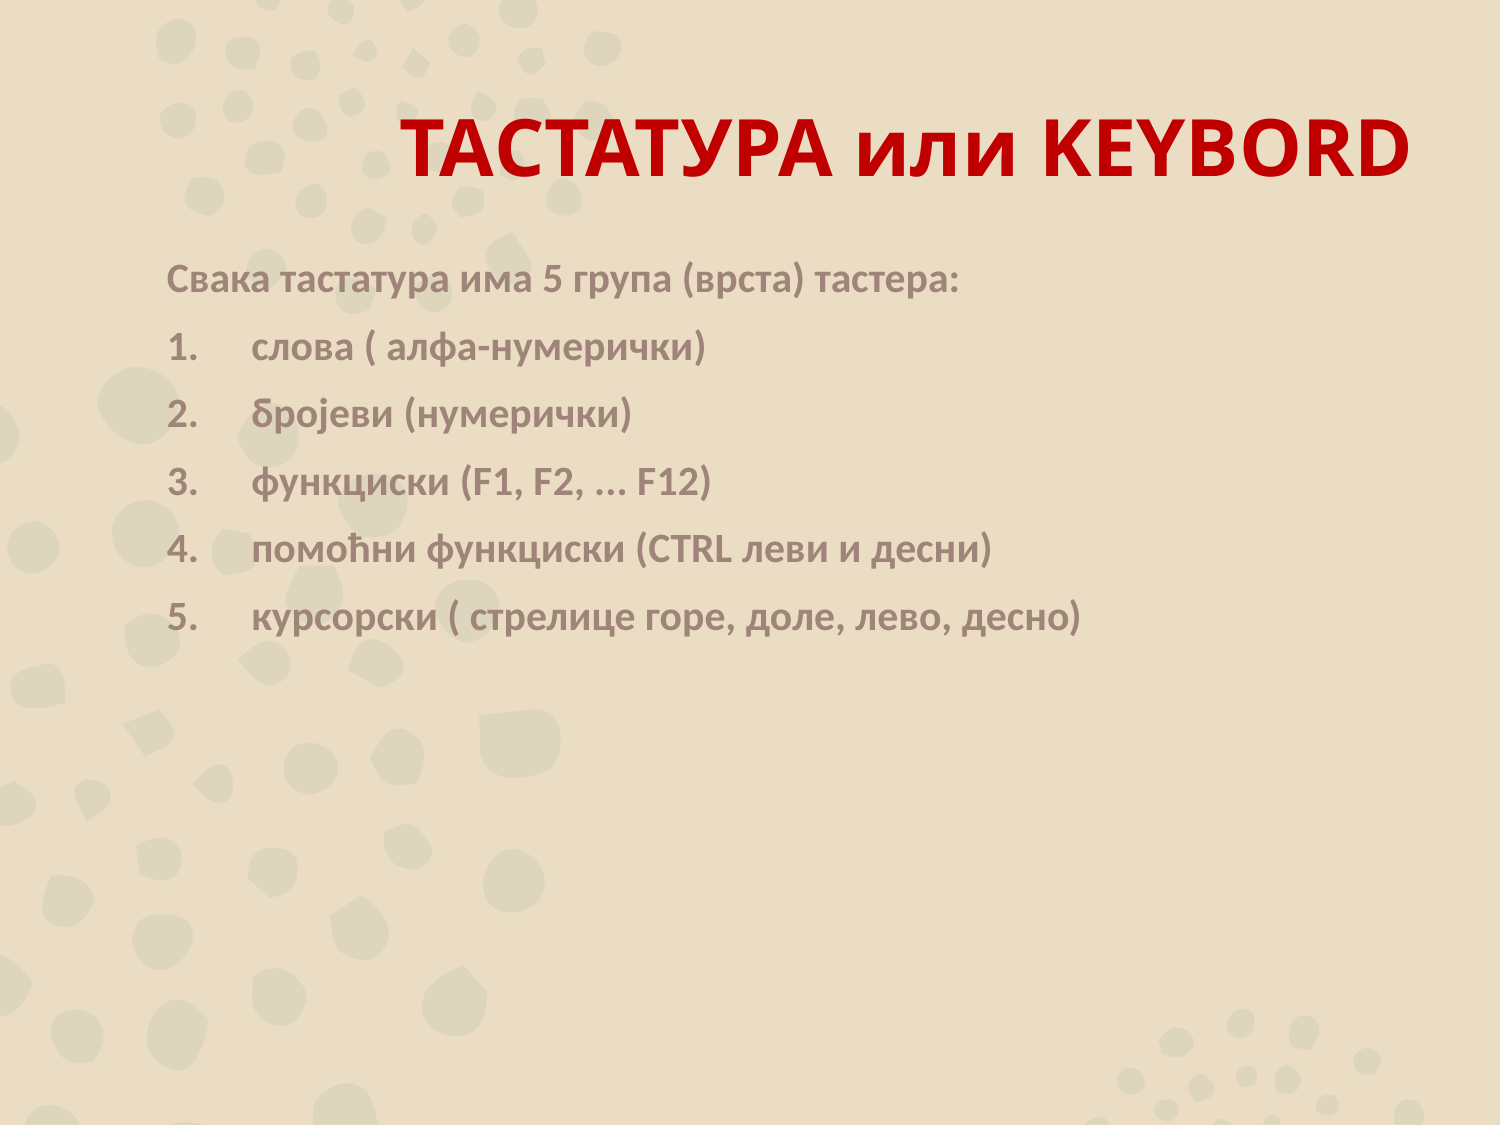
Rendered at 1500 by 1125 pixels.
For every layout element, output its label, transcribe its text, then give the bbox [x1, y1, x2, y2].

list Свака тастатура има 5 група (врста) тастера: слова ( алфа-нумерички) бројеви (нумерички) функциски (F1, F2, ... F12) помоћни функциски (CTRL леви и десни) курсорски ( стрелице горе, доле, лево, десно) [151, 237, 1500, 988]
title ТАСТАТУРА или KEYBORD [312, 93, 1500, 237]
